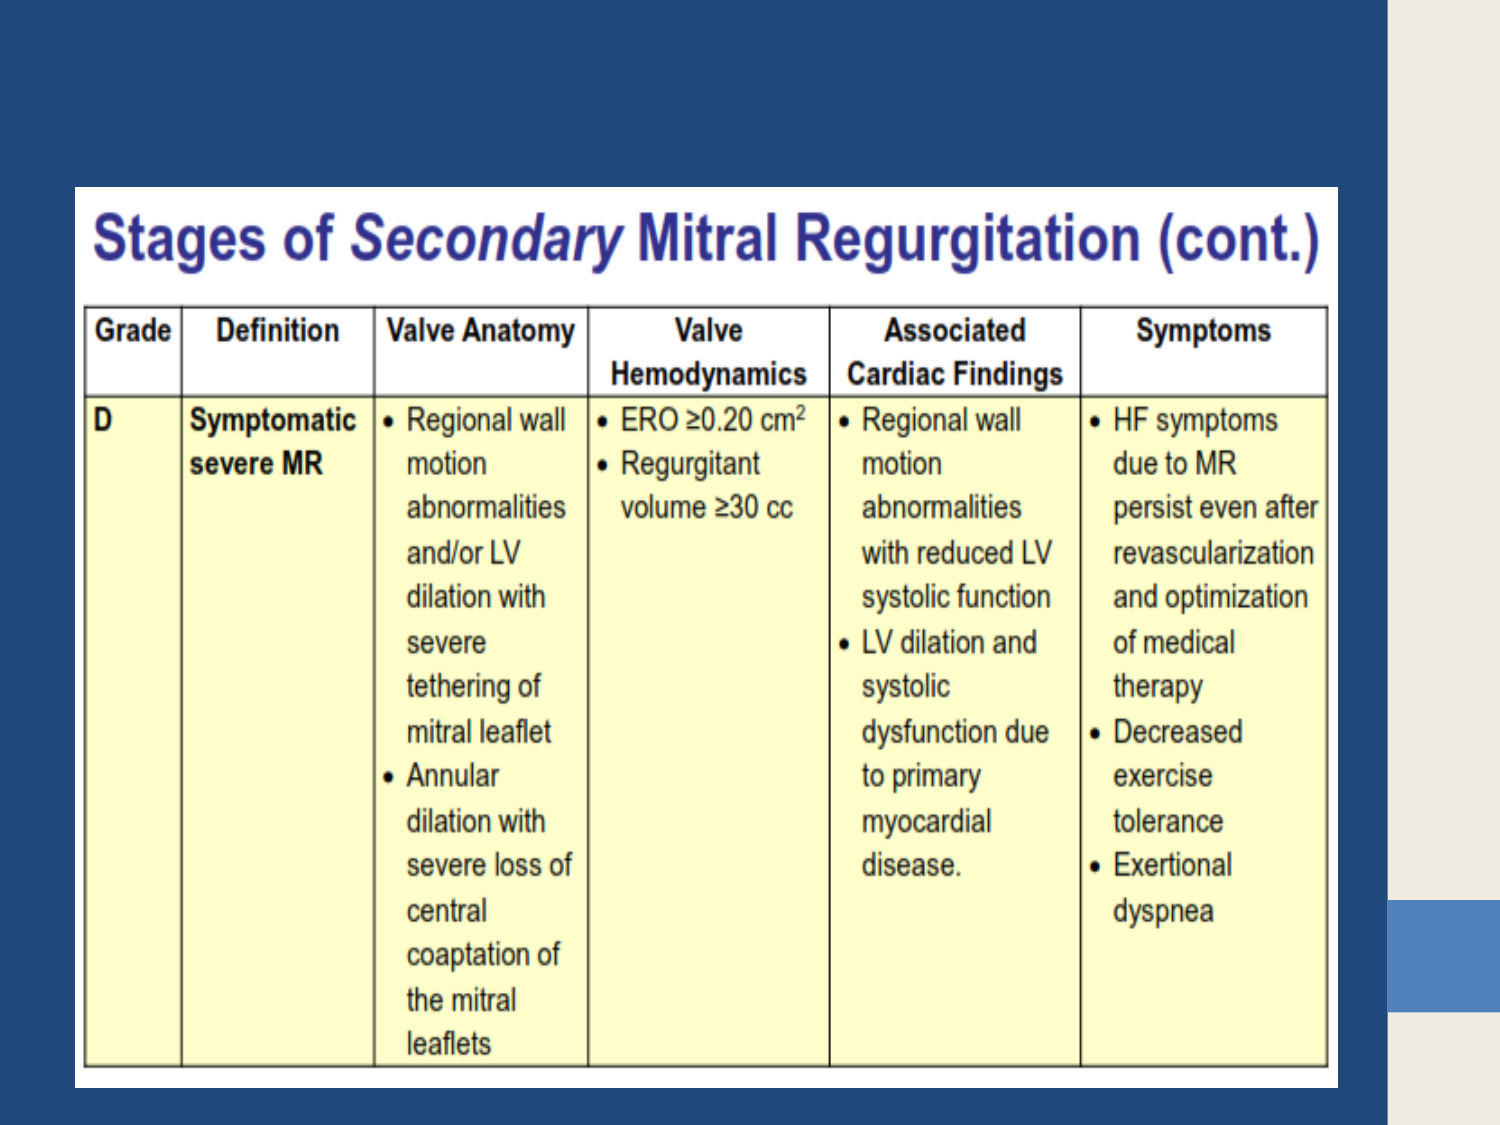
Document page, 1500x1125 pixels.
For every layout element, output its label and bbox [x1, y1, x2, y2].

list [74, 186, 1338, 1088]
